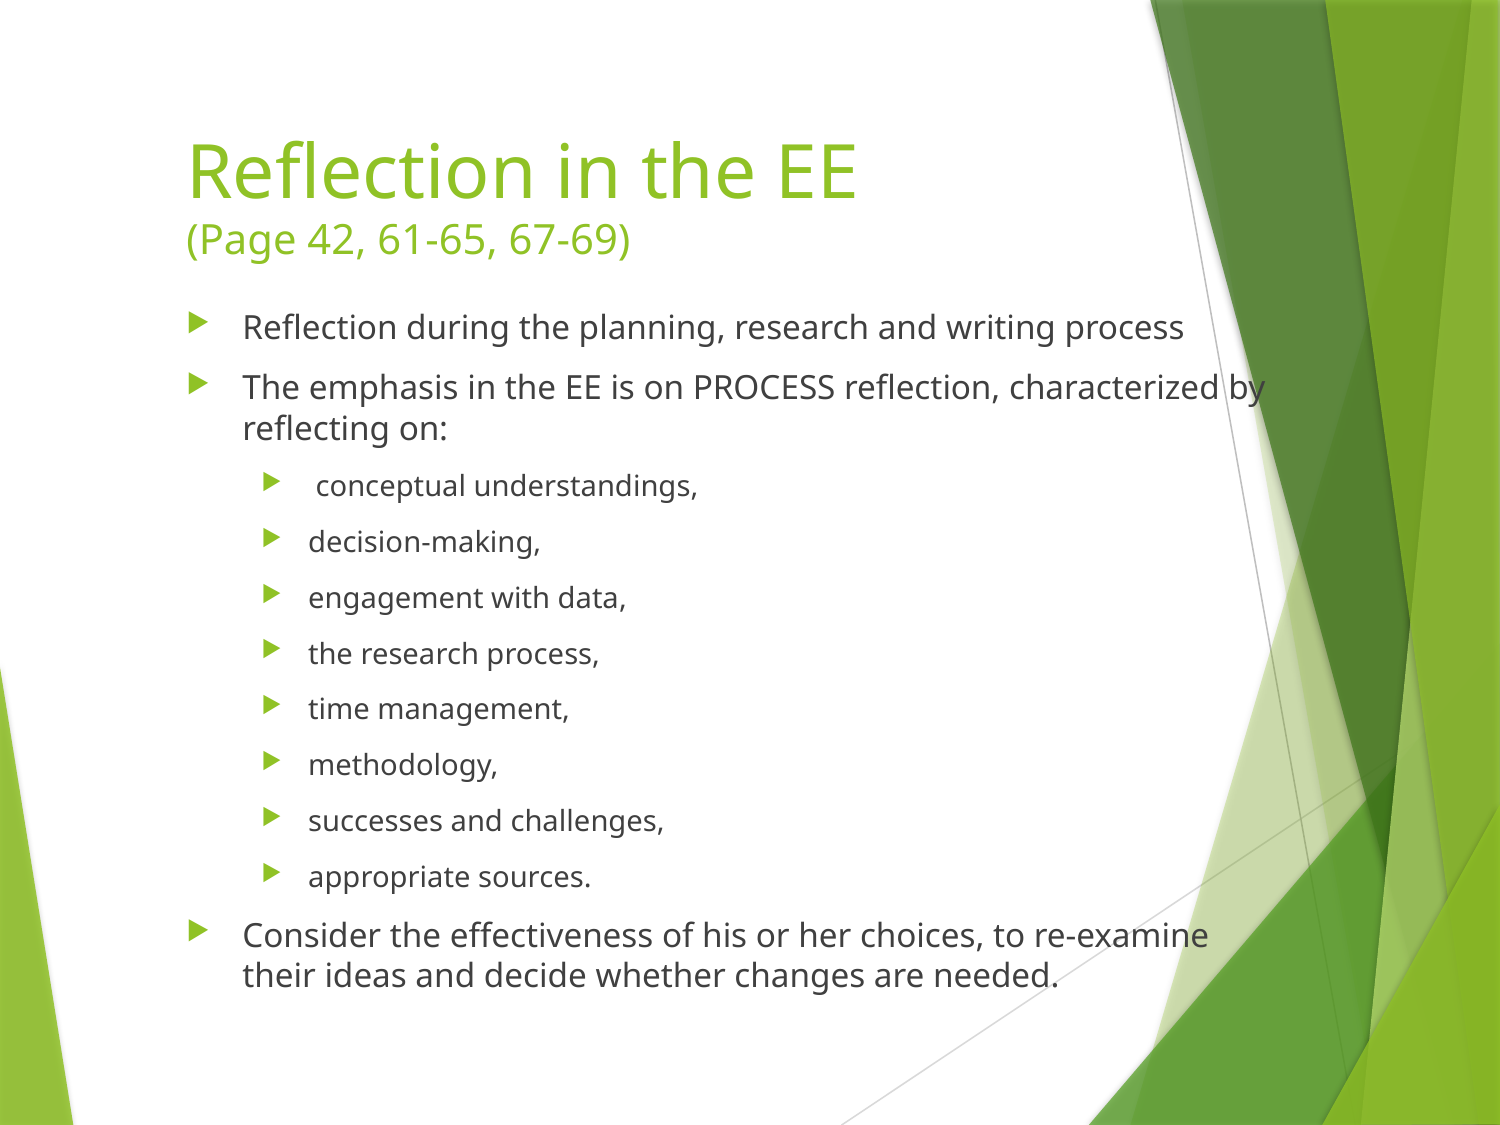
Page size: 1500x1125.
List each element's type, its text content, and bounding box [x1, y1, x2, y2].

list Reflection during the planning, research and writing process The emphasis in the EE is on PROCESS reflection, characterized by reflecting on: conceptual understandings, decision-making, engagement with data, the research process, time management, methodology, successes and challenges, appropriate sources. Consider the effectiveness of his or her choices, to re-examine their ideas and decide whether changes are needed. [171, 298, 1283, 993]
title Reflection in the EE (Page 42, 61-65, 67-69) [171, 115, 1324, 304]
